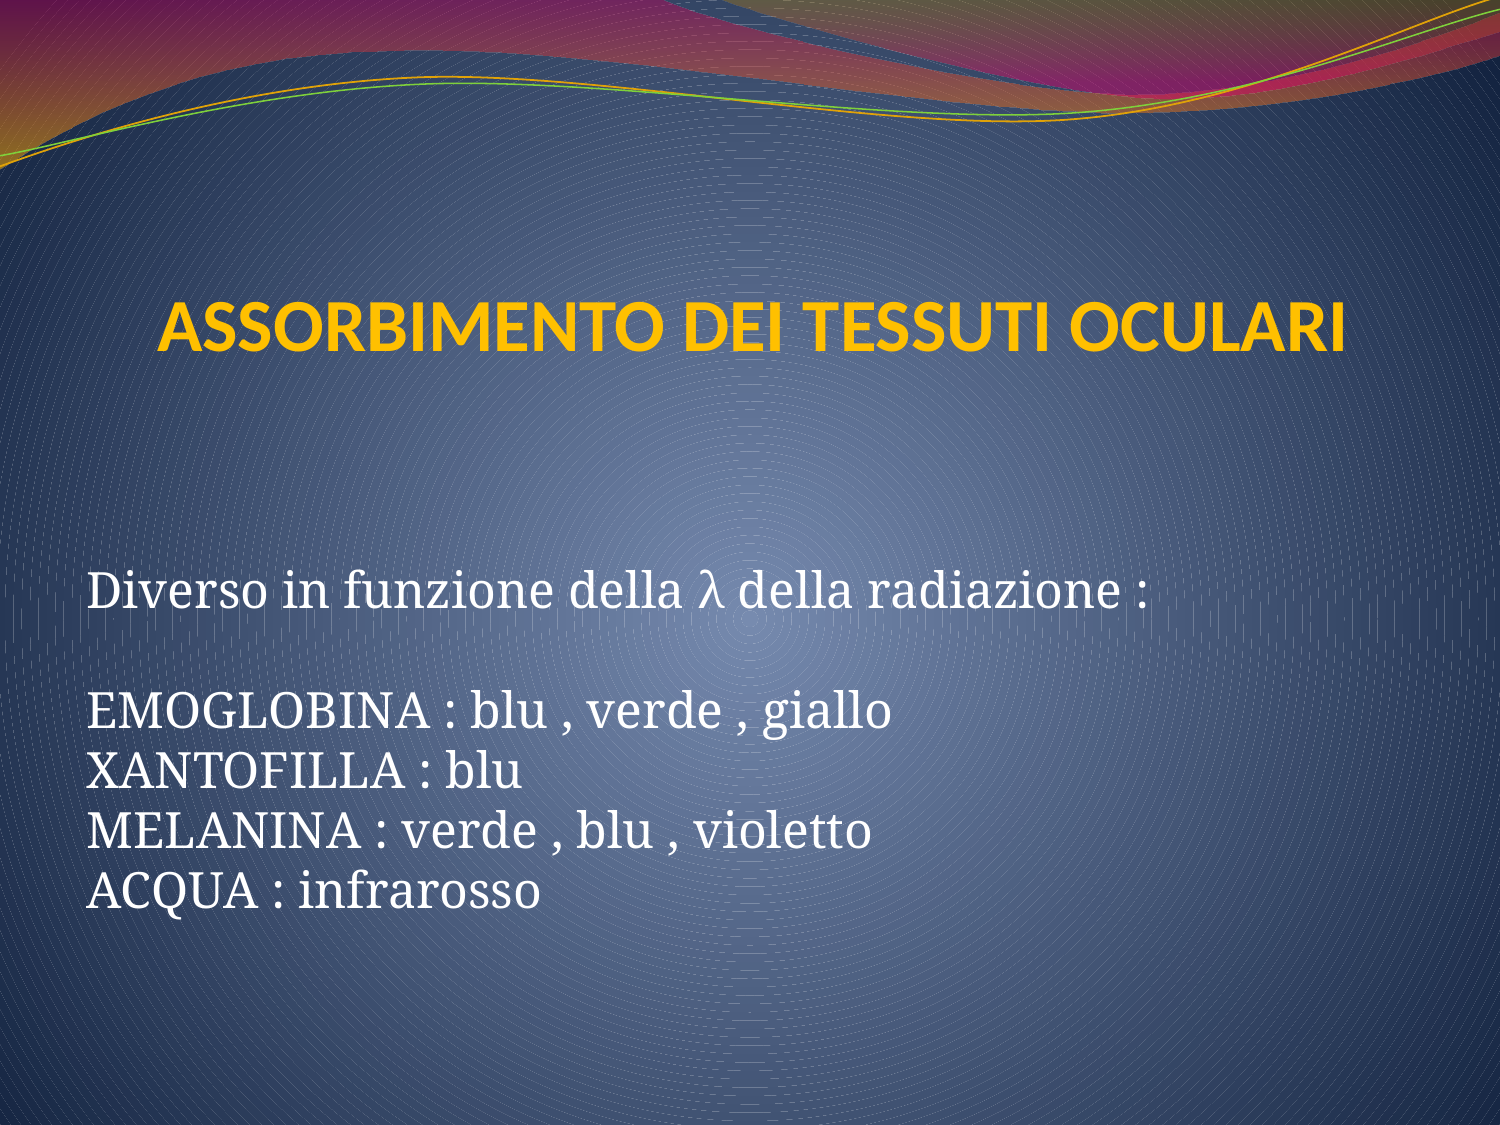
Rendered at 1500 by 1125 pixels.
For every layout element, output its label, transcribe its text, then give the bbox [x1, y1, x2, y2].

title ASSORBIMENTO DEI TESSUTI OCULARI [64, 66, 1353, 367]
text_box Diverso in funzione della λ della radiazione : EMOGLOBINA : blu , verde , giallo XANTOFILLA : blu MELANINA : verde , blu , violetto ACQUA : infrarosso [71, 550, 1165, 926]
